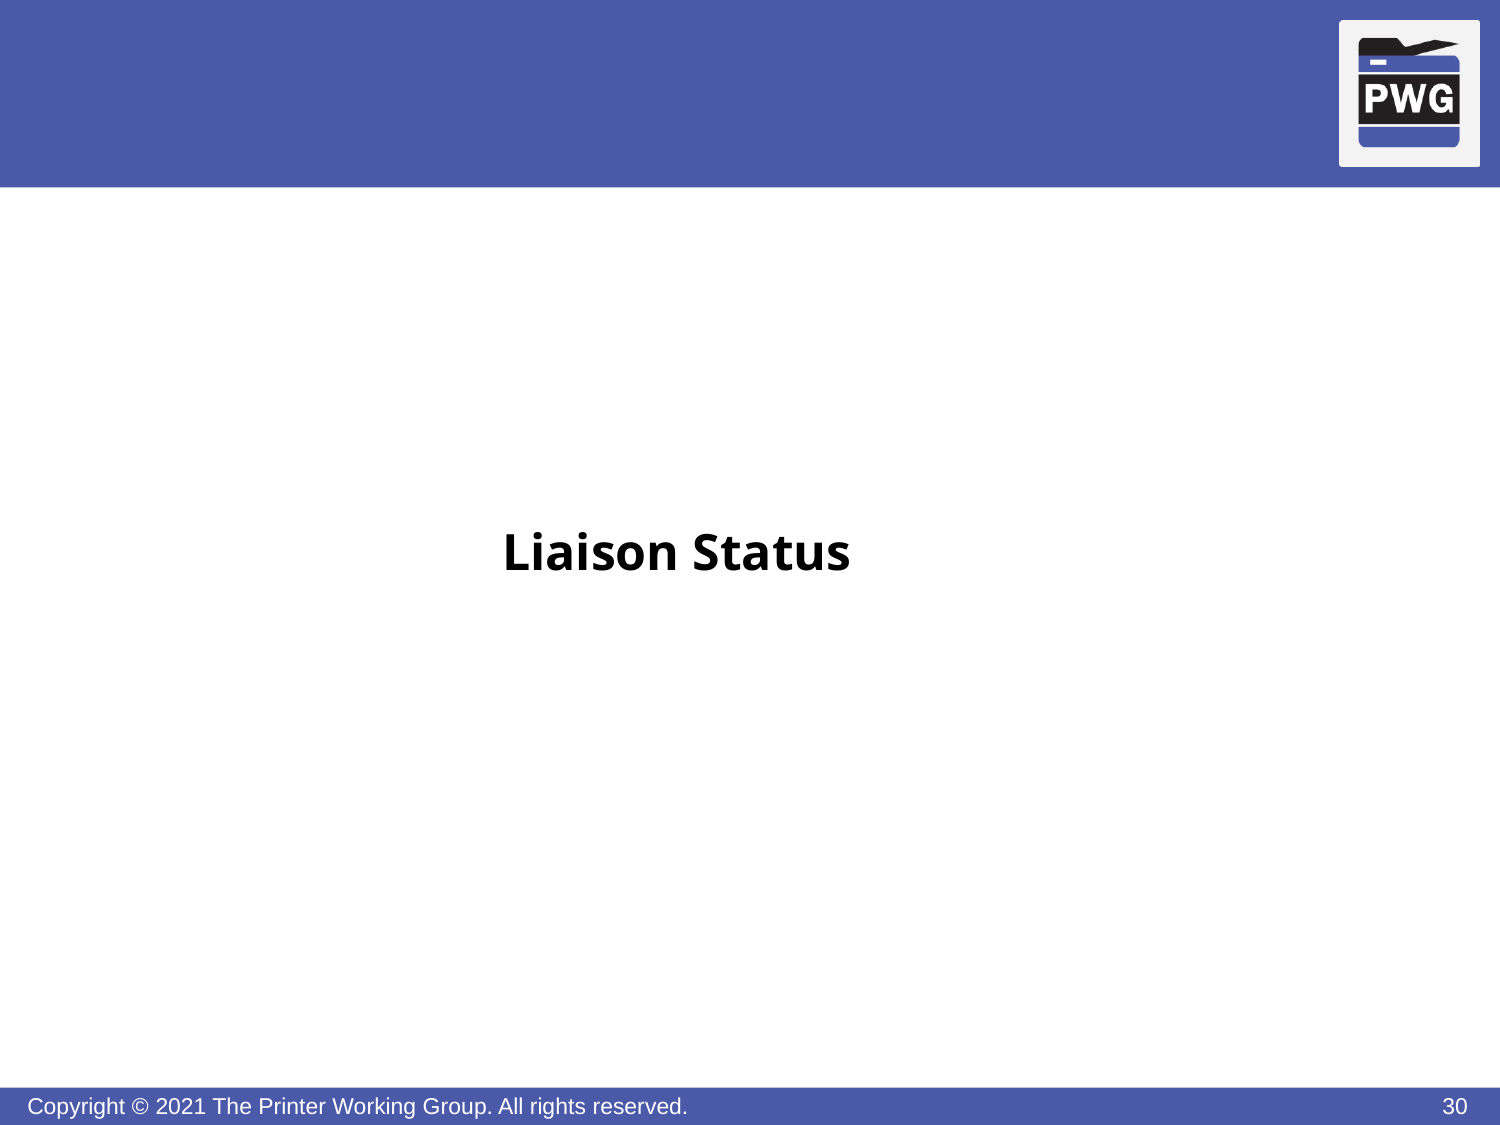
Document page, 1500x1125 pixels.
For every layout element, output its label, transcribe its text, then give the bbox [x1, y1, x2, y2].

text_box [0, 1087, 1500, 1125]
text_box Copyright © 2021 The Printer Working Group. All rights reserved. [20, 1092, 750, 1118]
list Liaison Status [487, 512, 950, 613]
picture [1339, 20, 1480, 167]
text_box [0, 0, 1500, 188]
text_box 30 [1441, 1092, 1469, 1118]
